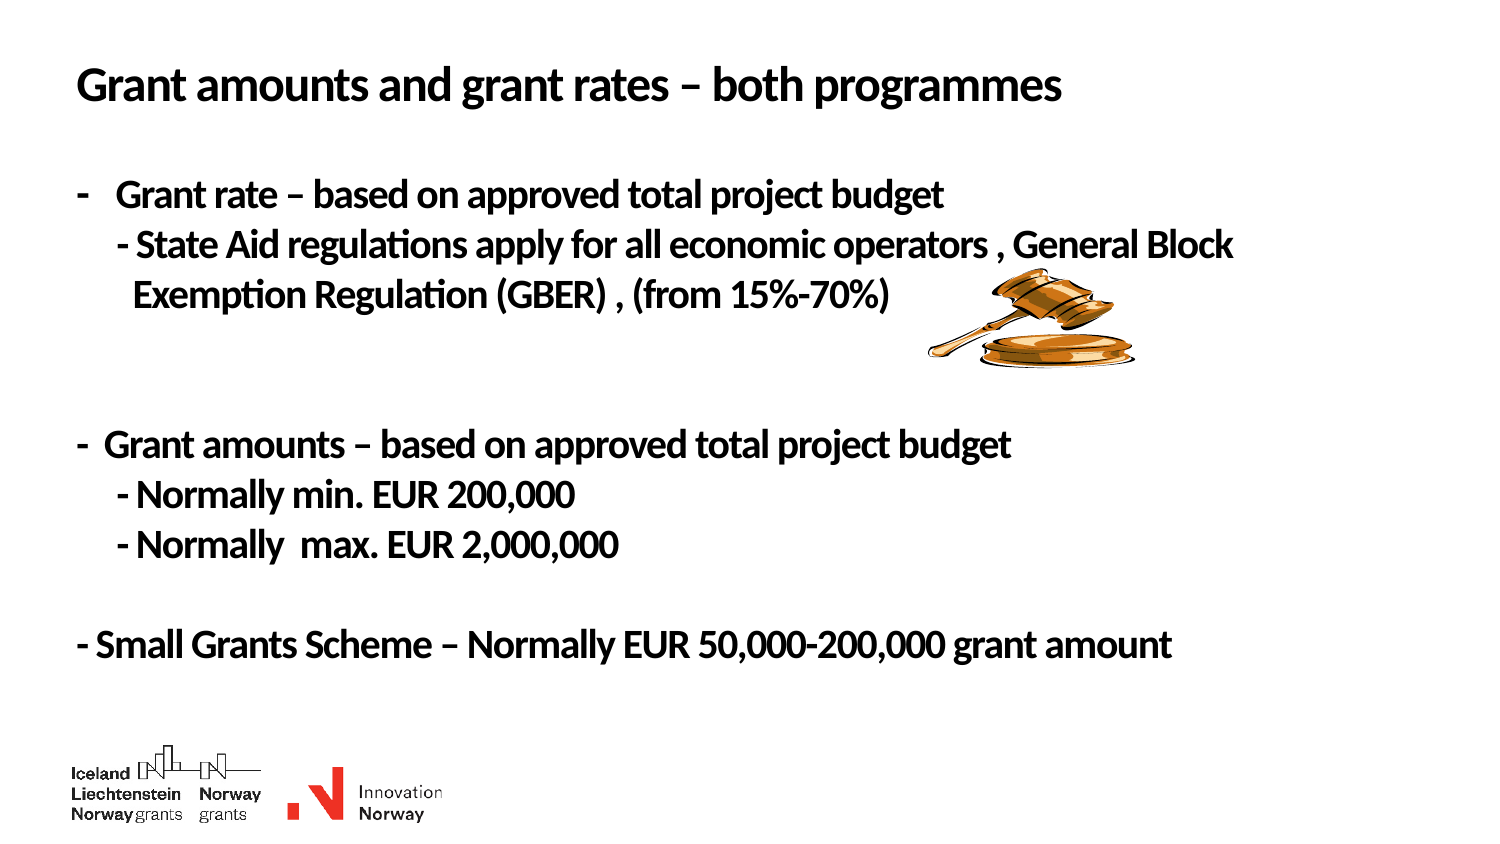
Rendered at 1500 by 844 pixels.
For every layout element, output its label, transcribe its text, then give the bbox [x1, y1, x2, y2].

picture [924, 259, 1163, 373]
title Grant amounts and grant rates – both programmes - Grant rate – based on approved total project budget - State Aid regulations apply for all economic operators , General Block Exemption Regulation (GBER) , (from 15%-70%) - Grant amounts – based on approved total project budget - Normally min. EUR 200,000 - Normally max. EUR 2,000,000 - Small Grants Scheme – Normally EUR 50,000-200,000 grant amount [75, 51, 1375, 844]
text_box [287, 767, 442, 823]
picture [72, 745, 261, 823]
